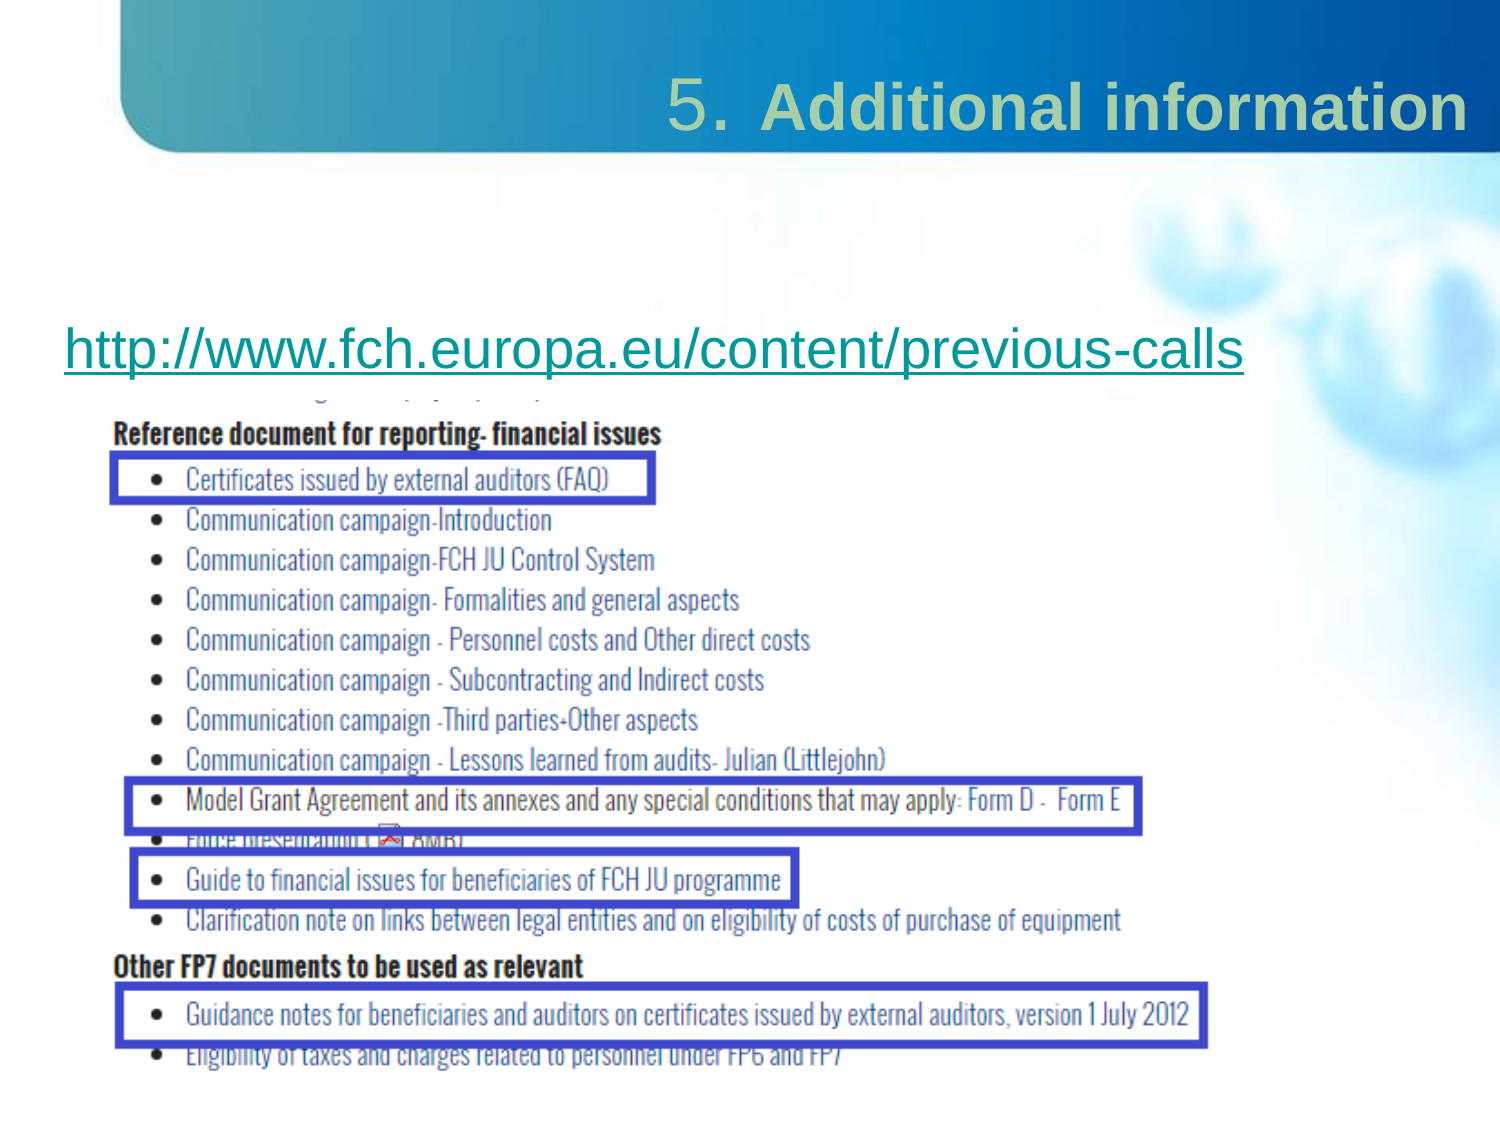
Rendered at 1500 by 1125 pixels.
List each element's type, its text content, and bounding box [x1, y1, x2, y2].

slide_number 9 [1074, 1024, 1425, 1103]
picture [0, 0, 1500, 1125]
list http://www.fch.europa.eu/content/previous-calls [49, 305, 1499, 401]
title 5. Additional information [651, 0, 1499, 188]
